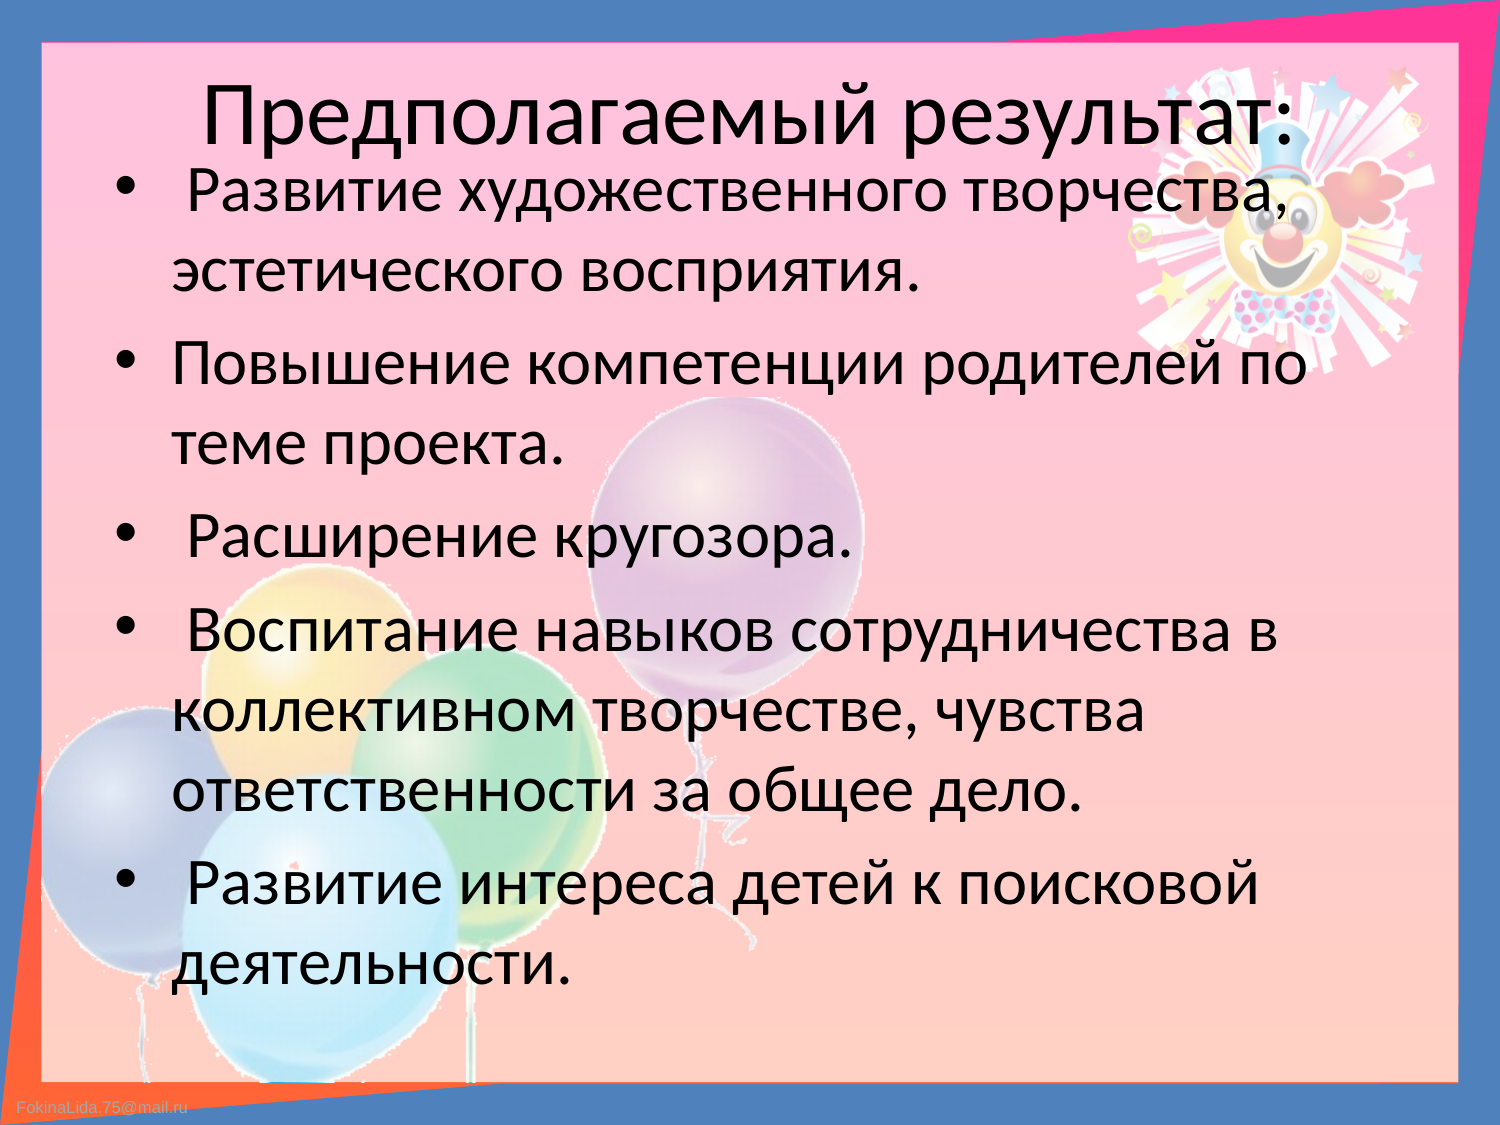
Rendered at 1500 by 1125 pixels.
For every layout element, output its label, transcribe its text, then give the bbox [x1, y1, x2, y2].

title Предполагаемый результат: [75, 45, 1425, 233]
list Развитие художественного творчества, эстетического восприятия. Повышение компетенции родителей по теме проекта. Расширение кругозора. Воспитание навыков сотрудничества в коллективном творчестве, чувства ответственности за общее дело. Развитие интереса детей к поисковой деятельности. [100, 137, 1425, 1005]
